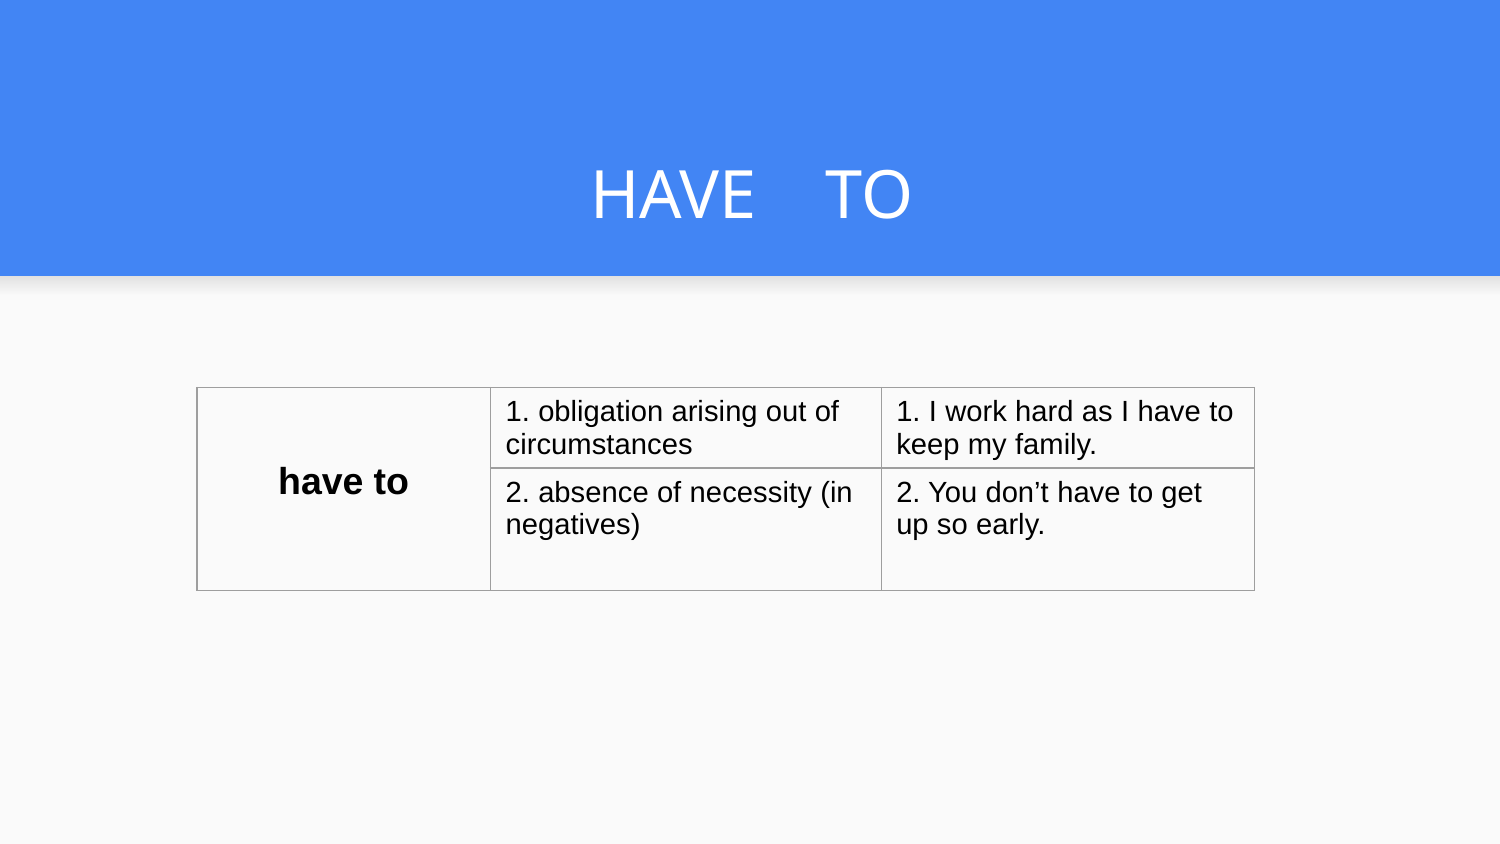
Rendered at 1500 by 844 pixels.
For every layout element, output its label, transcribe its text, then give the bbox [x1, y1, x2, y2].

title HAVE TO [77, 121, 1427, 248]
table_header 1. I work hard as I have to keep my family. [882, 388, 1254, 467]
table_cell 2. You don’t have to get up so early. [882, 469, 1254, 590]
table_cell 2. absence of necessity (in negatives) [491, 469, 881, 590]
table_header 1. obligation arising out of circumstances [491, 388, 881, 467]
table_header have to [198, 388, 490, 590]
